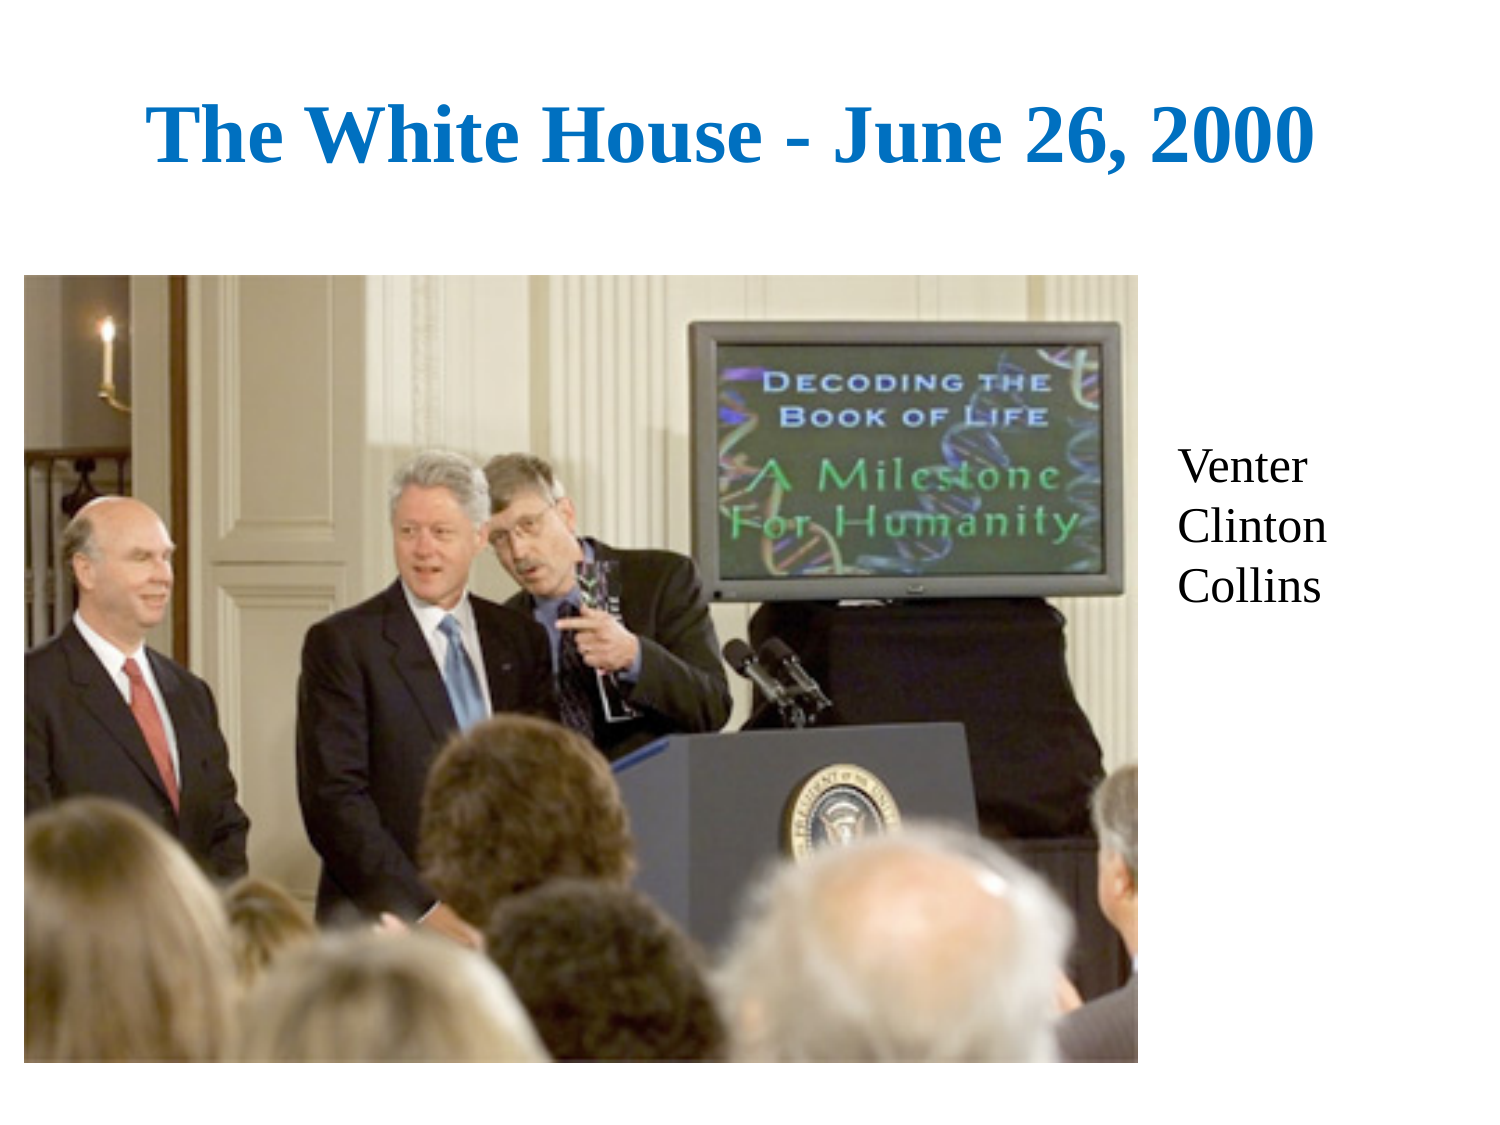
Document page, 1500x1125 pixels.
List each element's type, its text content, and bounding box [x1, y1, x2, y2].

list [24, 275, 1138, 1063]
text_box Venter Clinton Collins [1162, 424, 1400, 620]
title The White House - June 26, 2000 [93, 34, 1369, 223]
